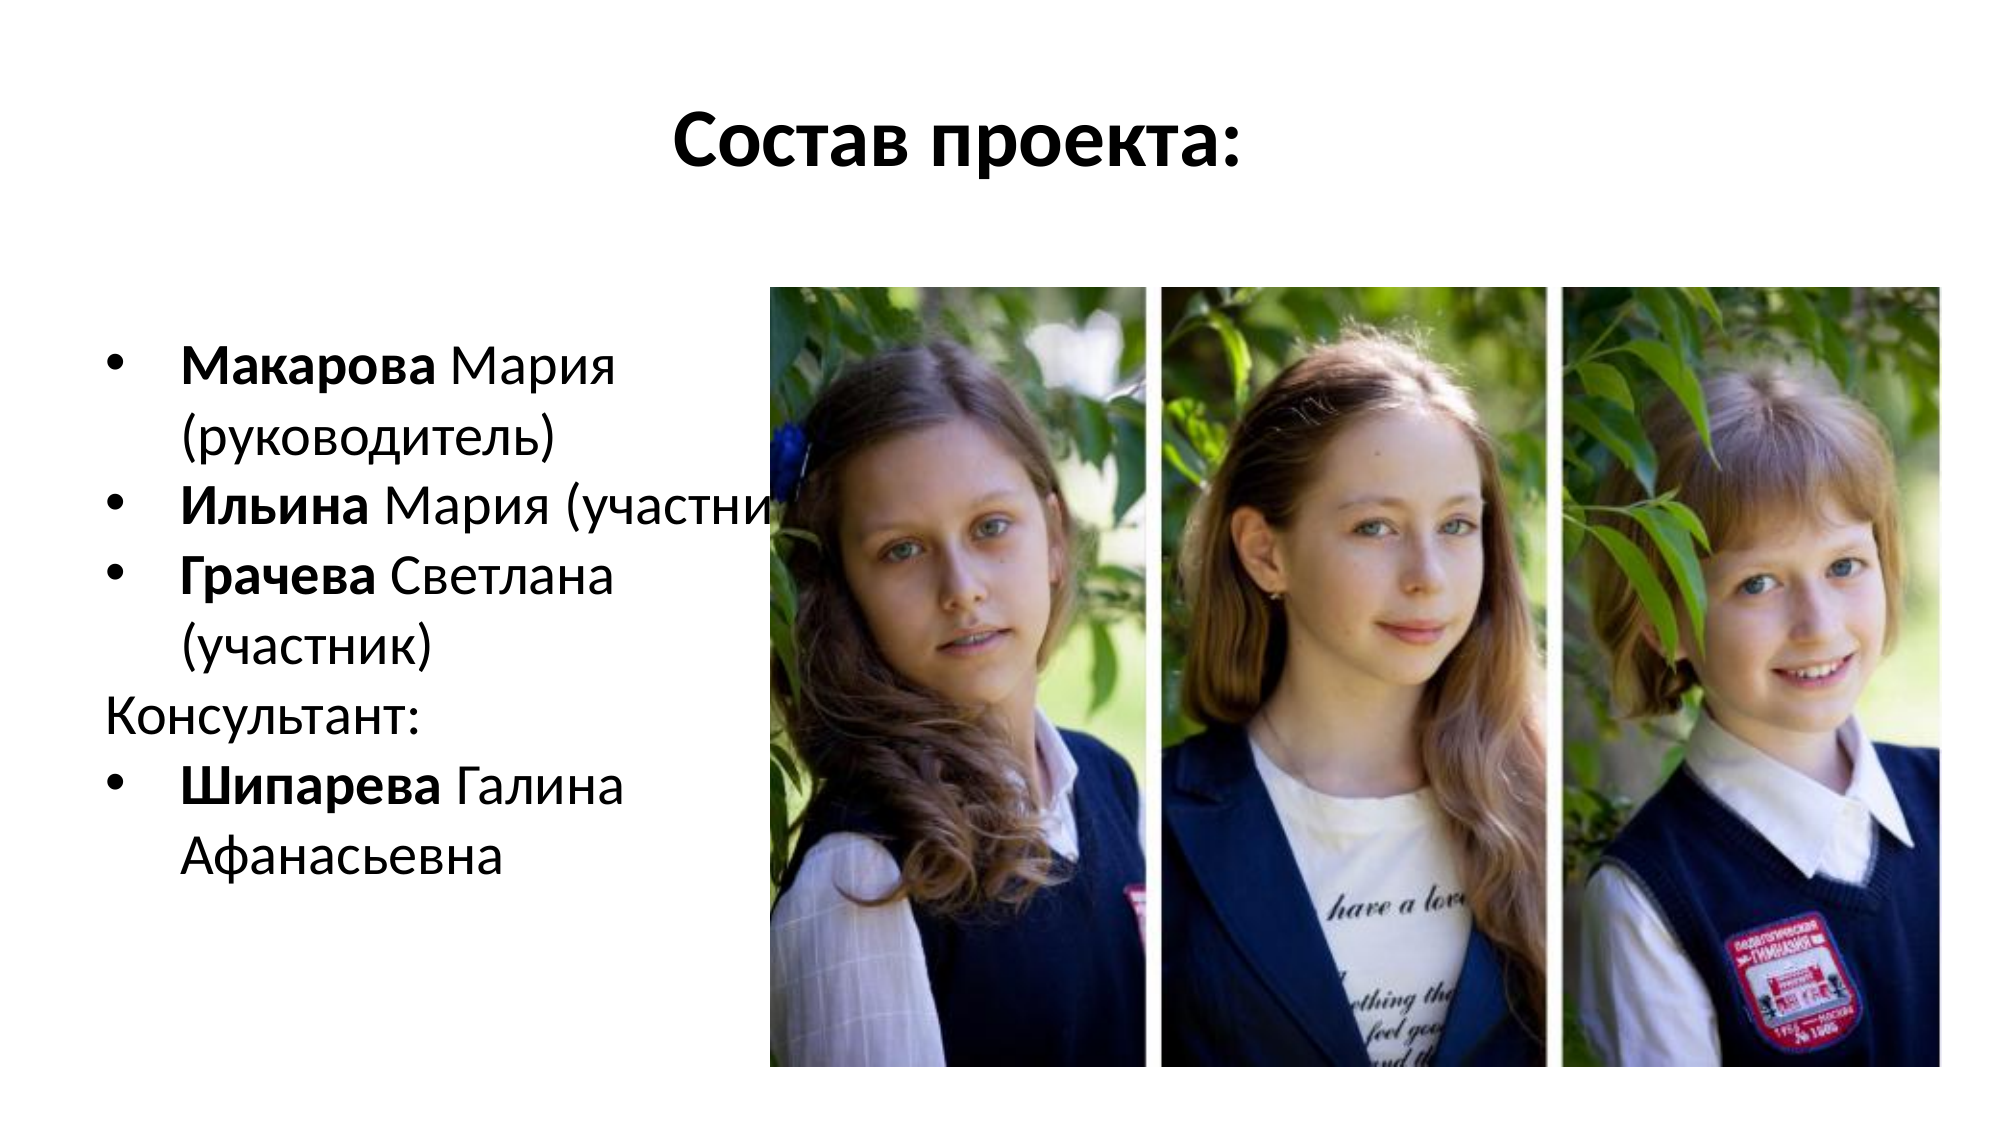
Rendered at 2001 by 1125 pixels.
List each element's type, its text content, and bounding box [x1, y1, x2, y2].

picture [770, 287, 1942, 1067]
text_box Макарова Мария (руководитель) Ильина Мария (участник) Грачева Светлана (участник) Консультант: Шипарева Галина Афанасьевна [90, 319, 770, 894]
text_box Состав проекта: [658, 75, 1259, 191]
